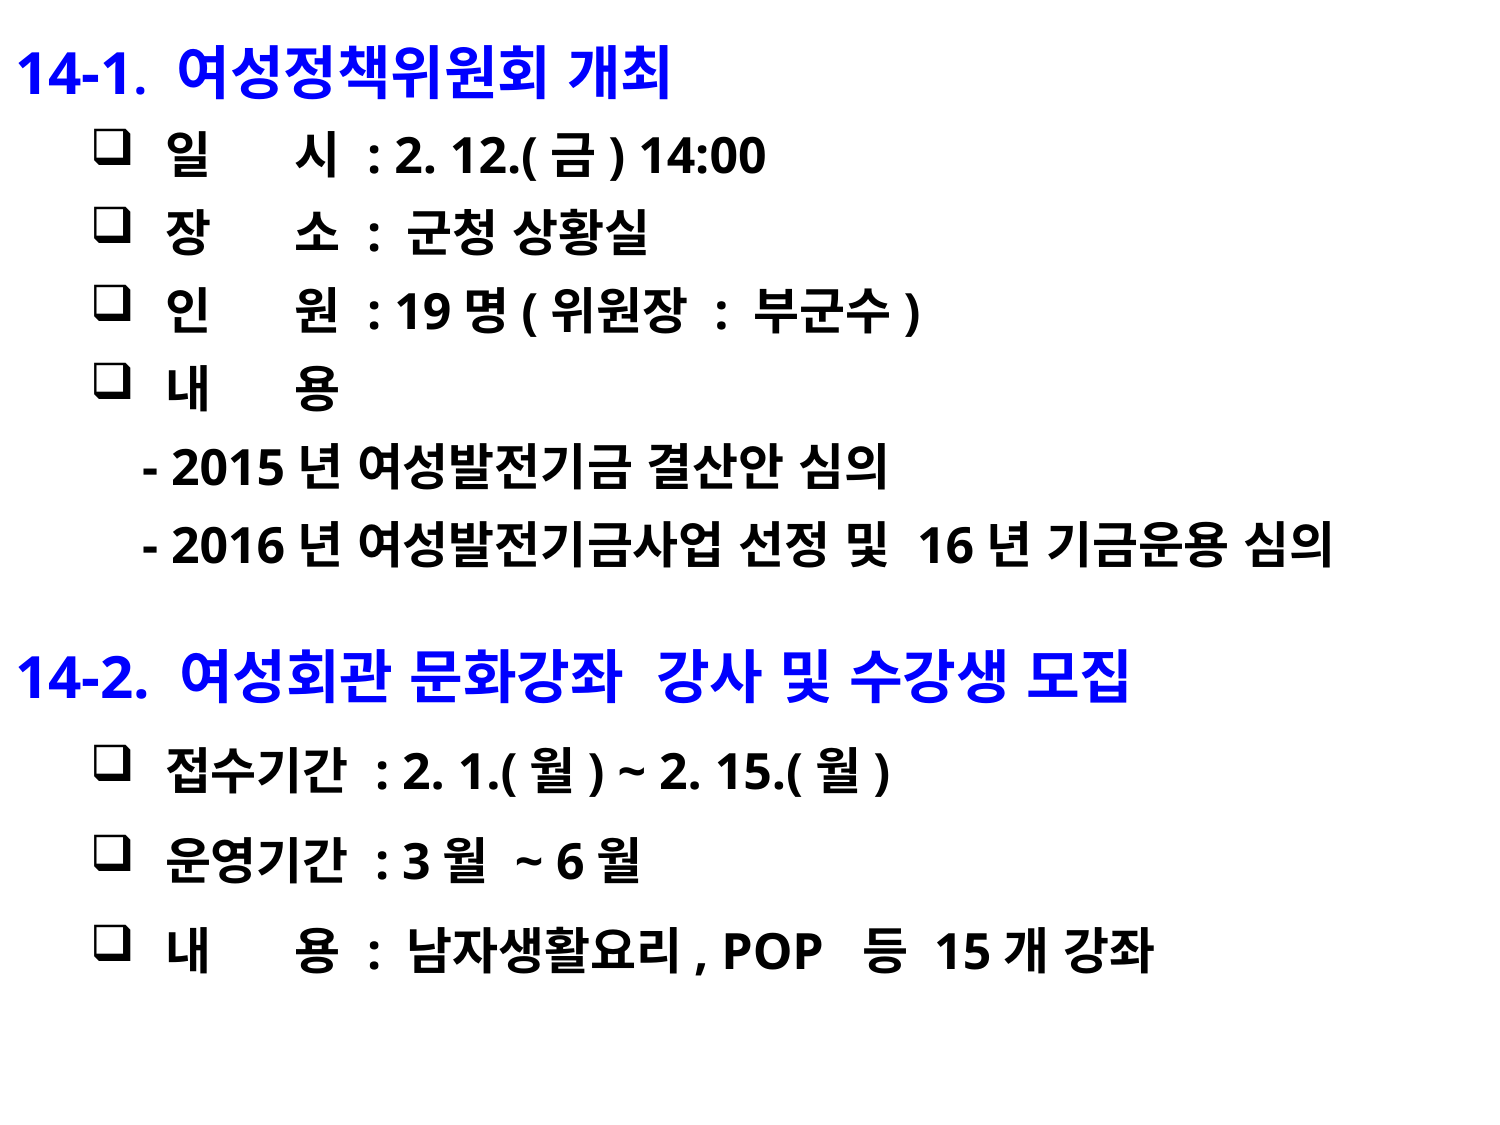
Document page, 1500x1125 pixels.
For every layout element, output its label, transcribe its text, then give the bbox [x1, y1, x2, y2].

text_box 14-1. 여성정책위원회 개최 일 시 : 2. 12.(금) 14:00 장 소 : 군청 상황실 인 원 : 19명(위원장 : 부군수) 내 용 - 2015년 여성발전기금 결산안 심의 - 2016년 여성발전기금사업 선정 및 16년 기금운용 심의 [0, 0, 1453, 597]
text_box 14-2. 여성회관 문화강좌 강사 및 수강생 모집 접수기간 : 2. 1.(월) ~ 2. 15.(월) 운영기간 : 3월 ~ 6월 내 용 : 남자생활요리, POP 등 15개 강좌 [0, 597, 1479, 1125]
